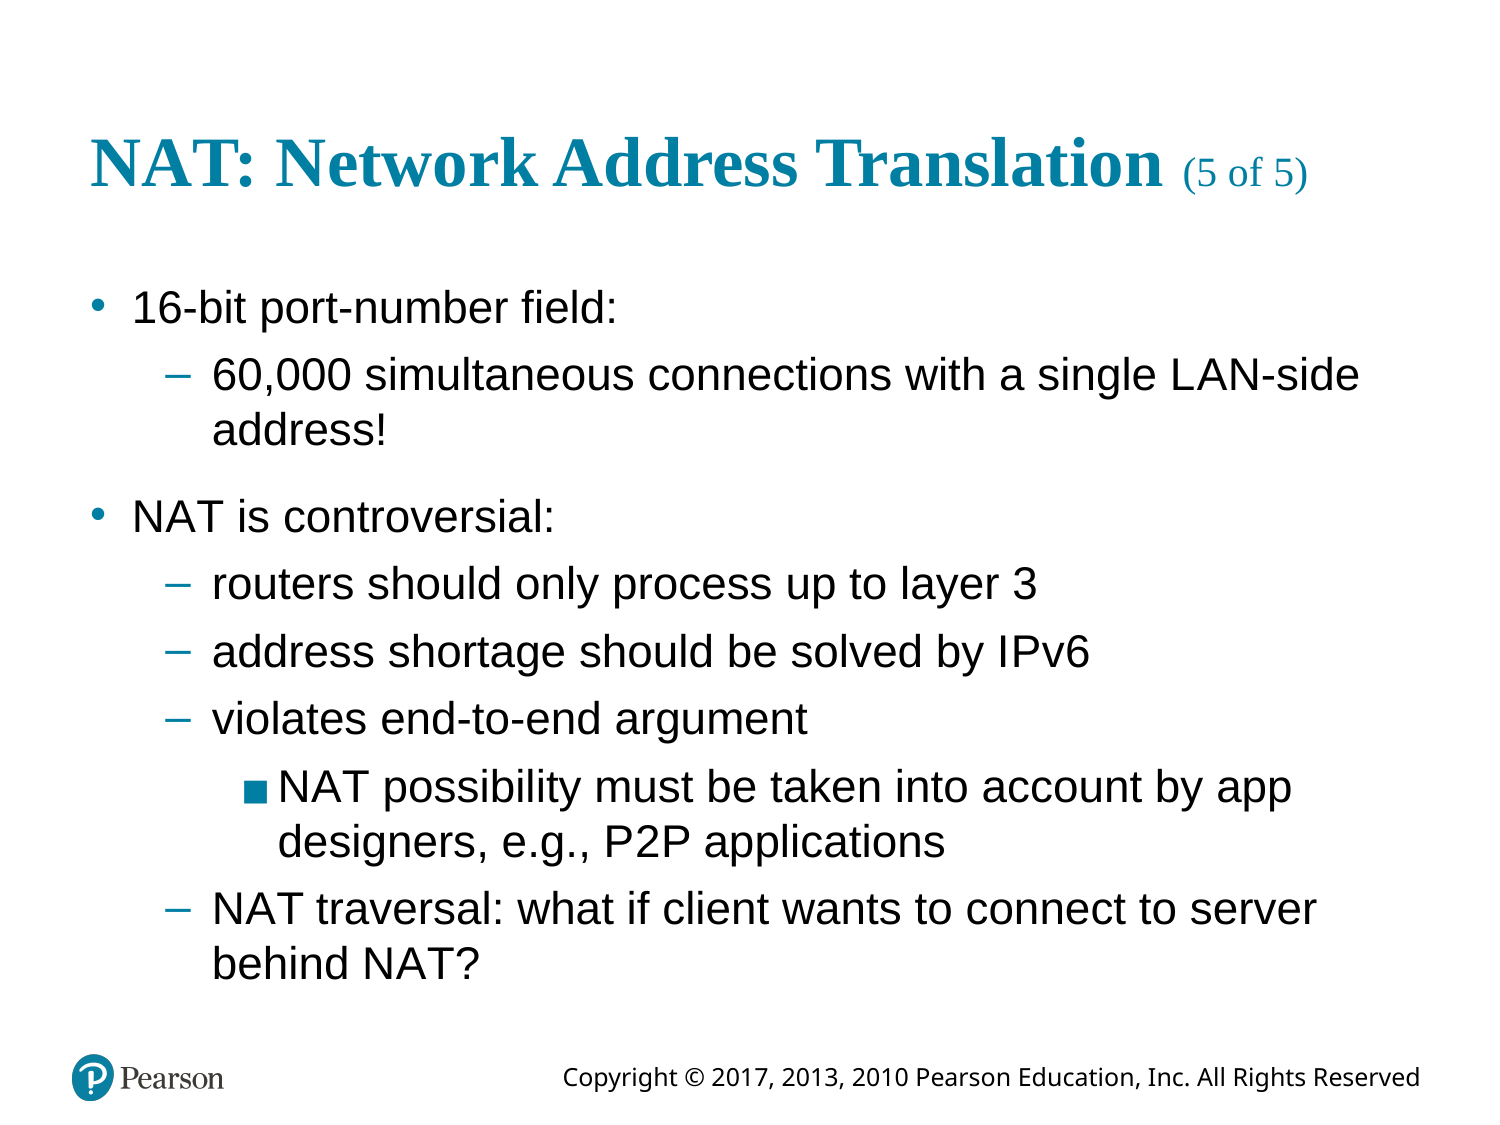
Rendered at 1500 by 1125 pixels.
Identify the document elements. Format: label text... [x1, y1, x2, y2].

picture [72, 1054, 88, 1070]
picture [80, 1063, 106, 1088]
picture [98, 1054, 224, 1101]
title N A T: Network Address Translation (5 of 5) [75, 35, 1425, 216]
list 16-bit port-number field: 60,000 simultaneous connections with a single L A N-side address! N A T is controversial: routers should only process up to layer 3 address shortage should be solved by I P v 6 violates end-to-end argument N A T possibility must be taken into account by app designers, e.g., P 2 P applications N A T traversal: what if client wants to connect to server behind N A T? [75, 262, 1425, 1005]
picture [72, 1087, 83, 1101]
